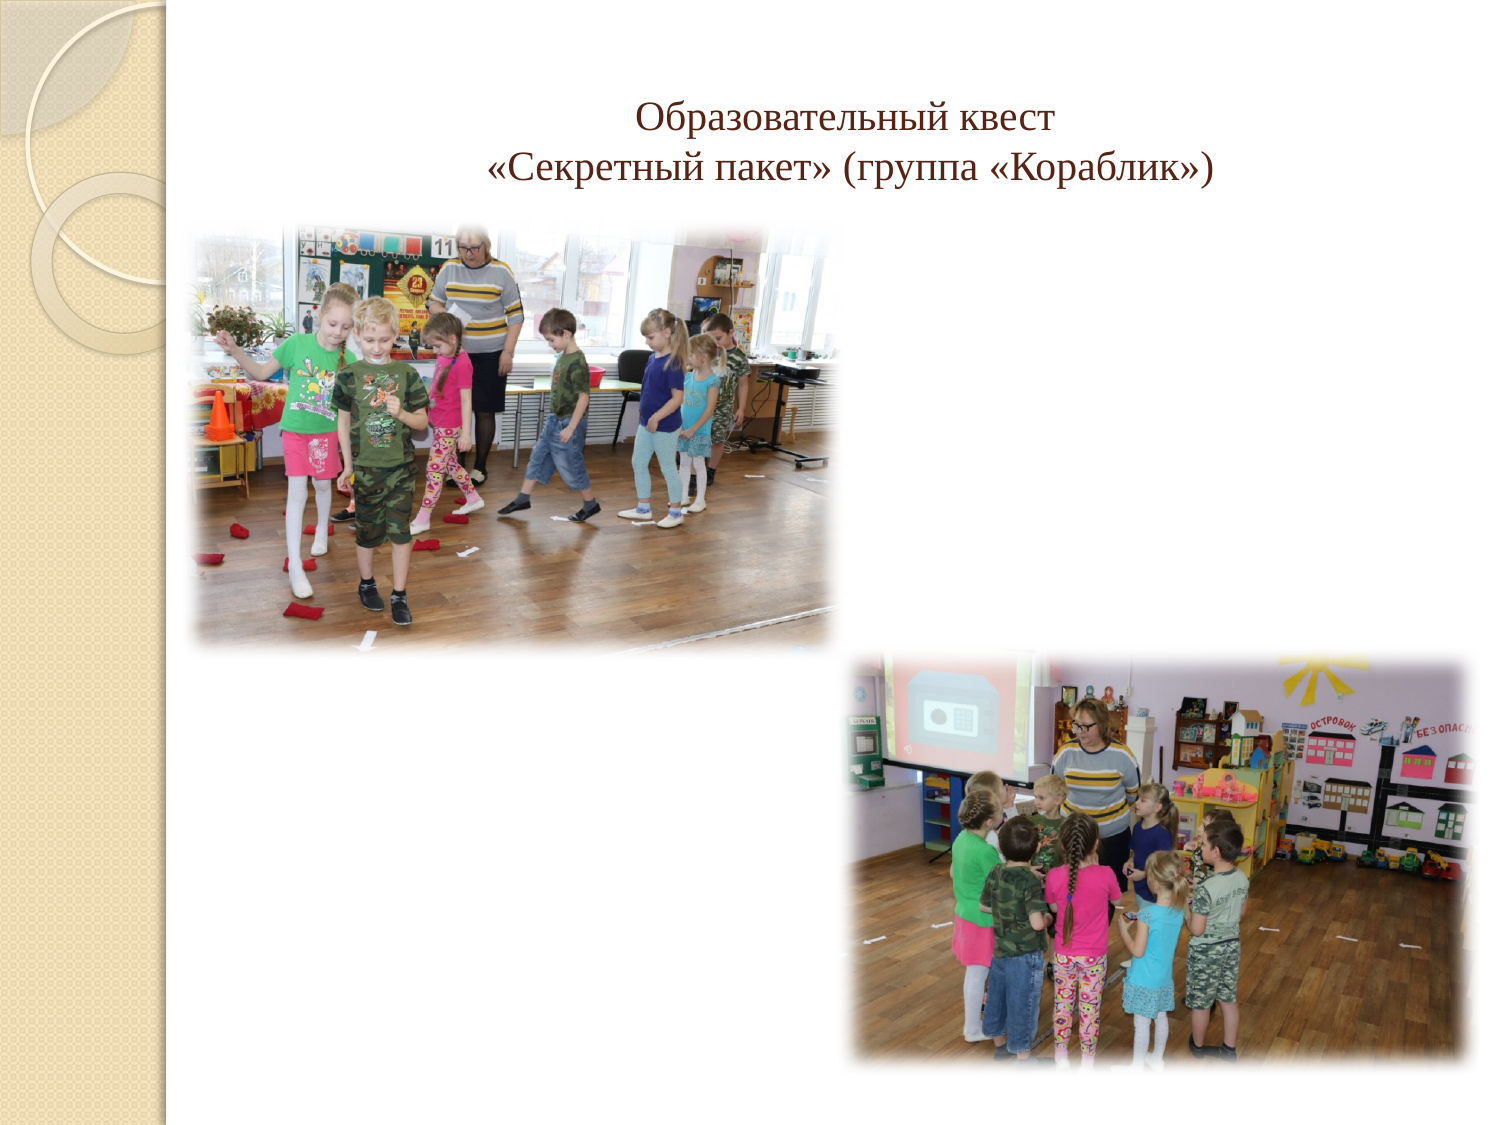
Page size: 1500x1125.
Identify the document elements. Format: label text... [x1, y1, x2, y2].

title Образовательный квест «Секретный пакет» (группа «Кораблик») [235, 45, 1466, 233]
picture [181, 219, 1481, 1076]
